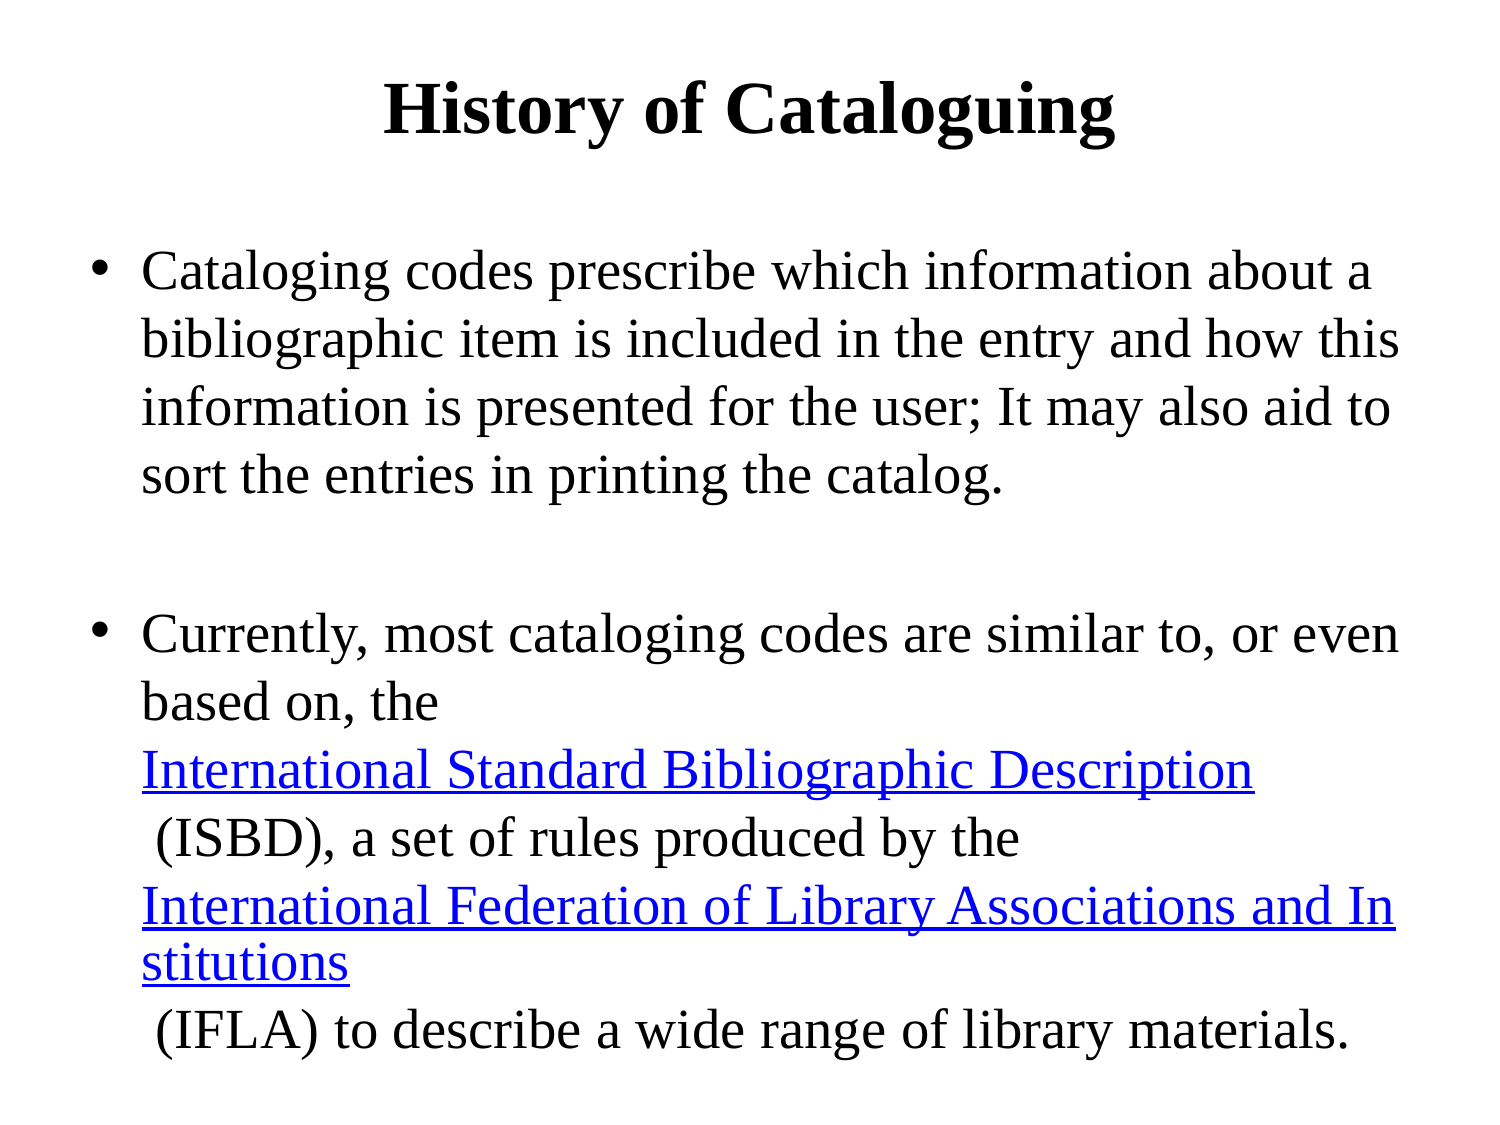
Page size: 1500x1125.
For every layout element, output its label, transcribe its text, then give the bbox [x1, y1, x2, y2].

title History of Cataloguing [75, 45, 1425, 163]
list Cataloging codes prescribe which information about a bibliographic item is included in the entry and how this information is presented for the user; It may also aid to sort the entries in printing the catalog. Currently, most cataloging codes are similar to, or even based on, the International Standard Bibliographic Description (ISBD), a set of rules produced by the International Federation of Library Associations and Institutions (IFLA) to describe a wide range of library materials. [75, 224, 1425, 1025]
